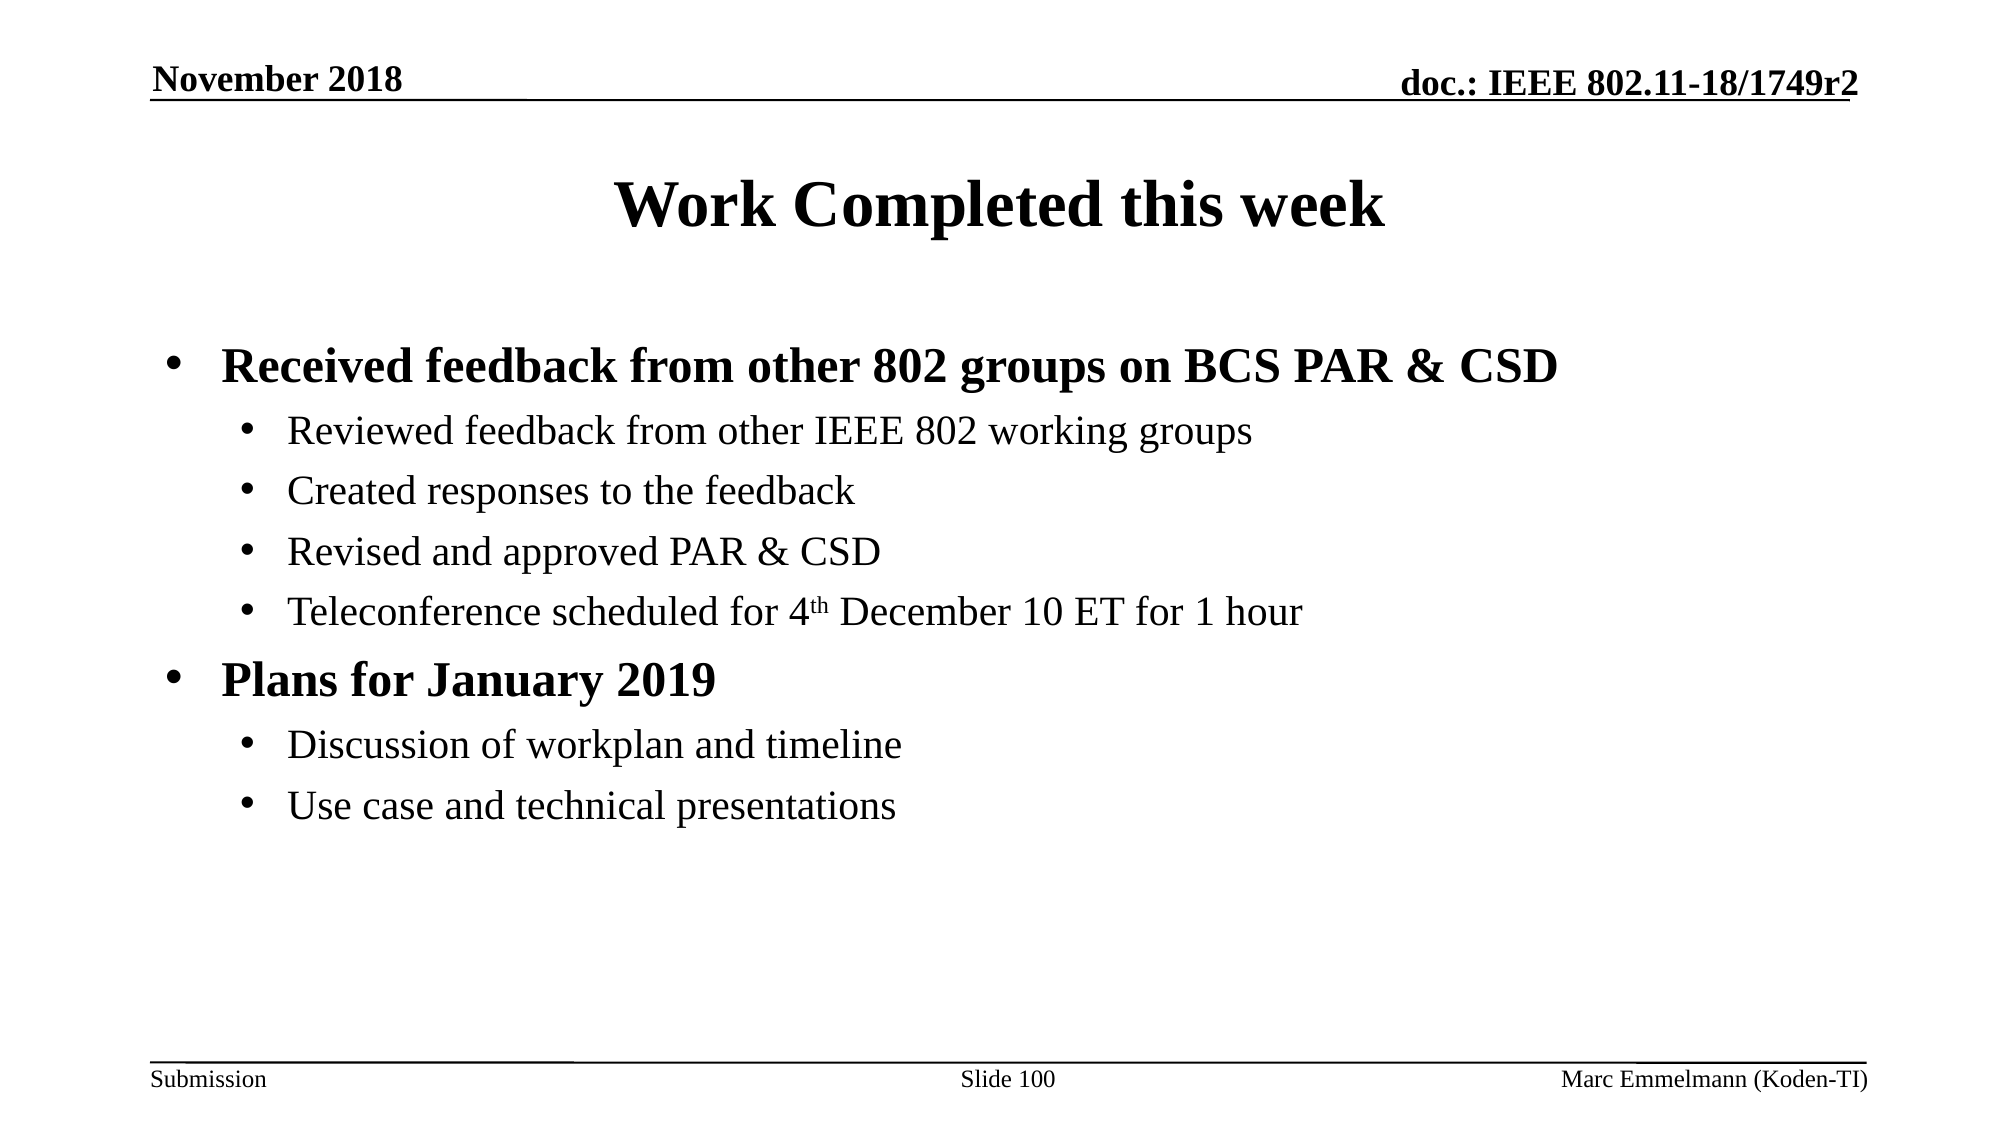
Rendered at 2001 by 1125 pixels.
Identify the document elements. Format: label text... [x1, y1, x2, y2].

footer Marc Emmelmann (Koden-TI) [1171, 1061, 1869, 1093]
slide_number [152, 54, 563, 100]
slide_number Slide 100 [950, 1061, 1067, 1123]
title Work Completed this week [149, 112, 1850, 288]
list Received feedback from other 802 groups on BCS PAR & CSD Reviewed feedback from other IEEE 802 working groups Created responses to the feedback Revised and approved PAR & CSD Teleconference scheduled for 4th December 10 ET for 1 hour Plans for January 2019 Discussion of workplan and timeline Use case and technical presentations [149, 324, 1850, 1000]
